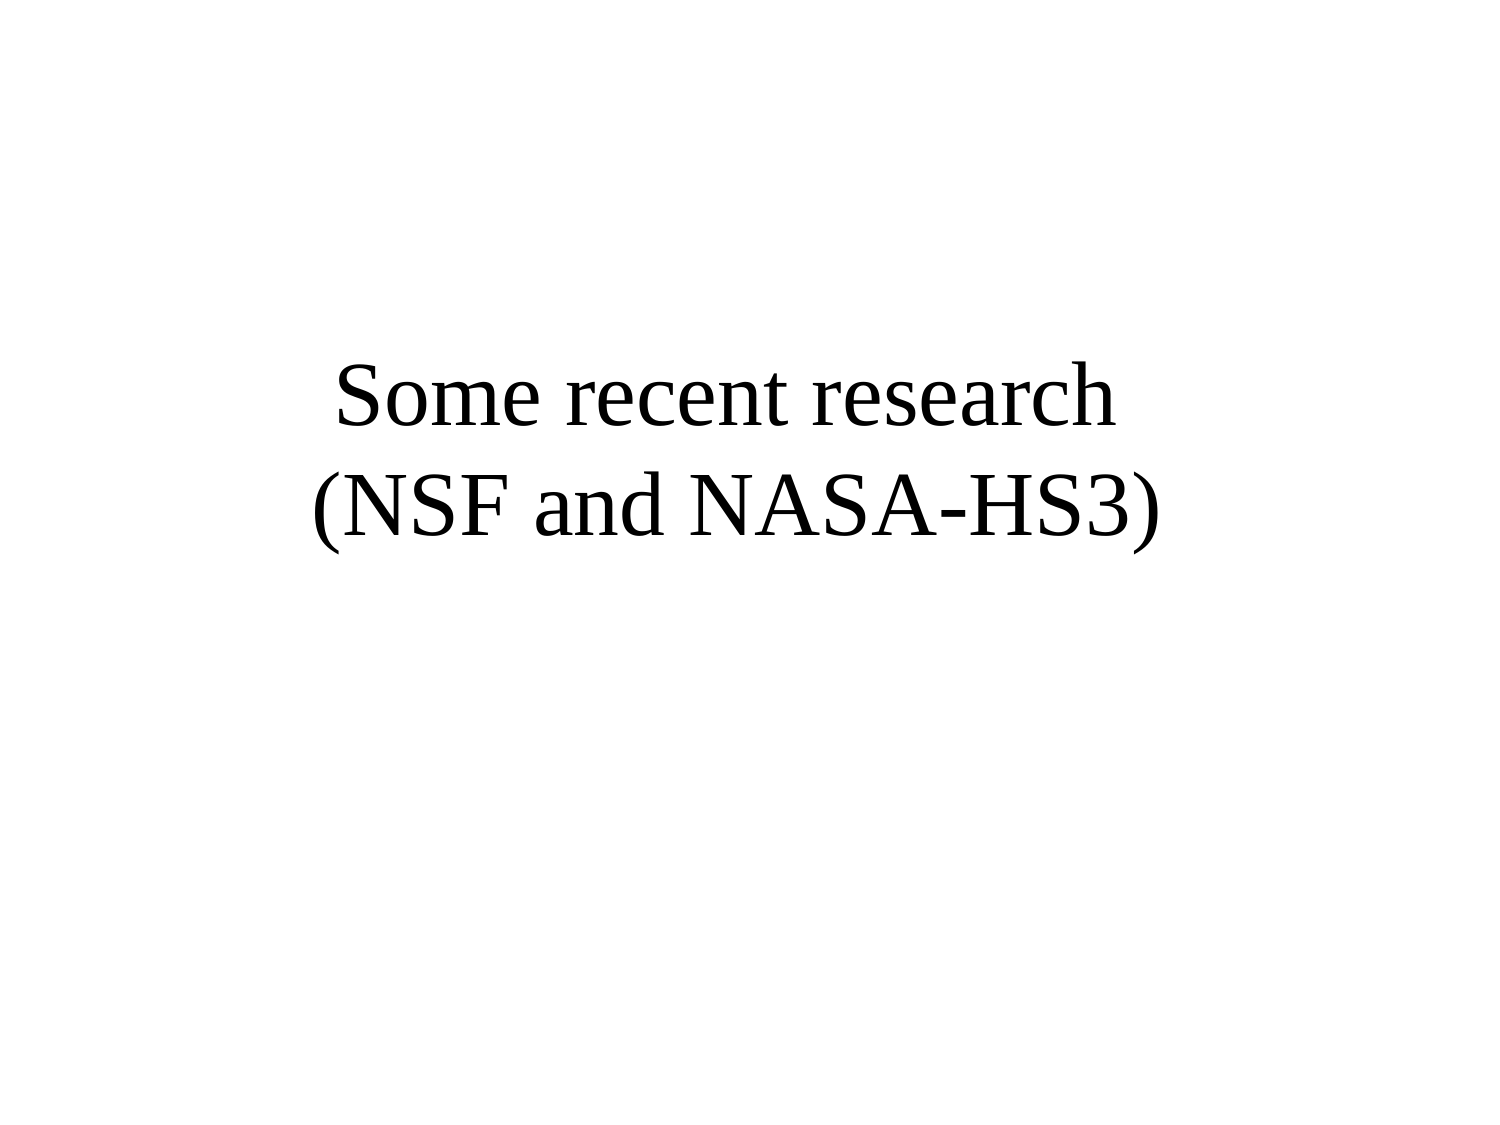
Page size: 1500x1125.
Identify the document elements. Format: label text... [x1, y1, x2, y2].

title Some recent research (NSF and NASA-HS3) [99, 349, 1376, 538]
